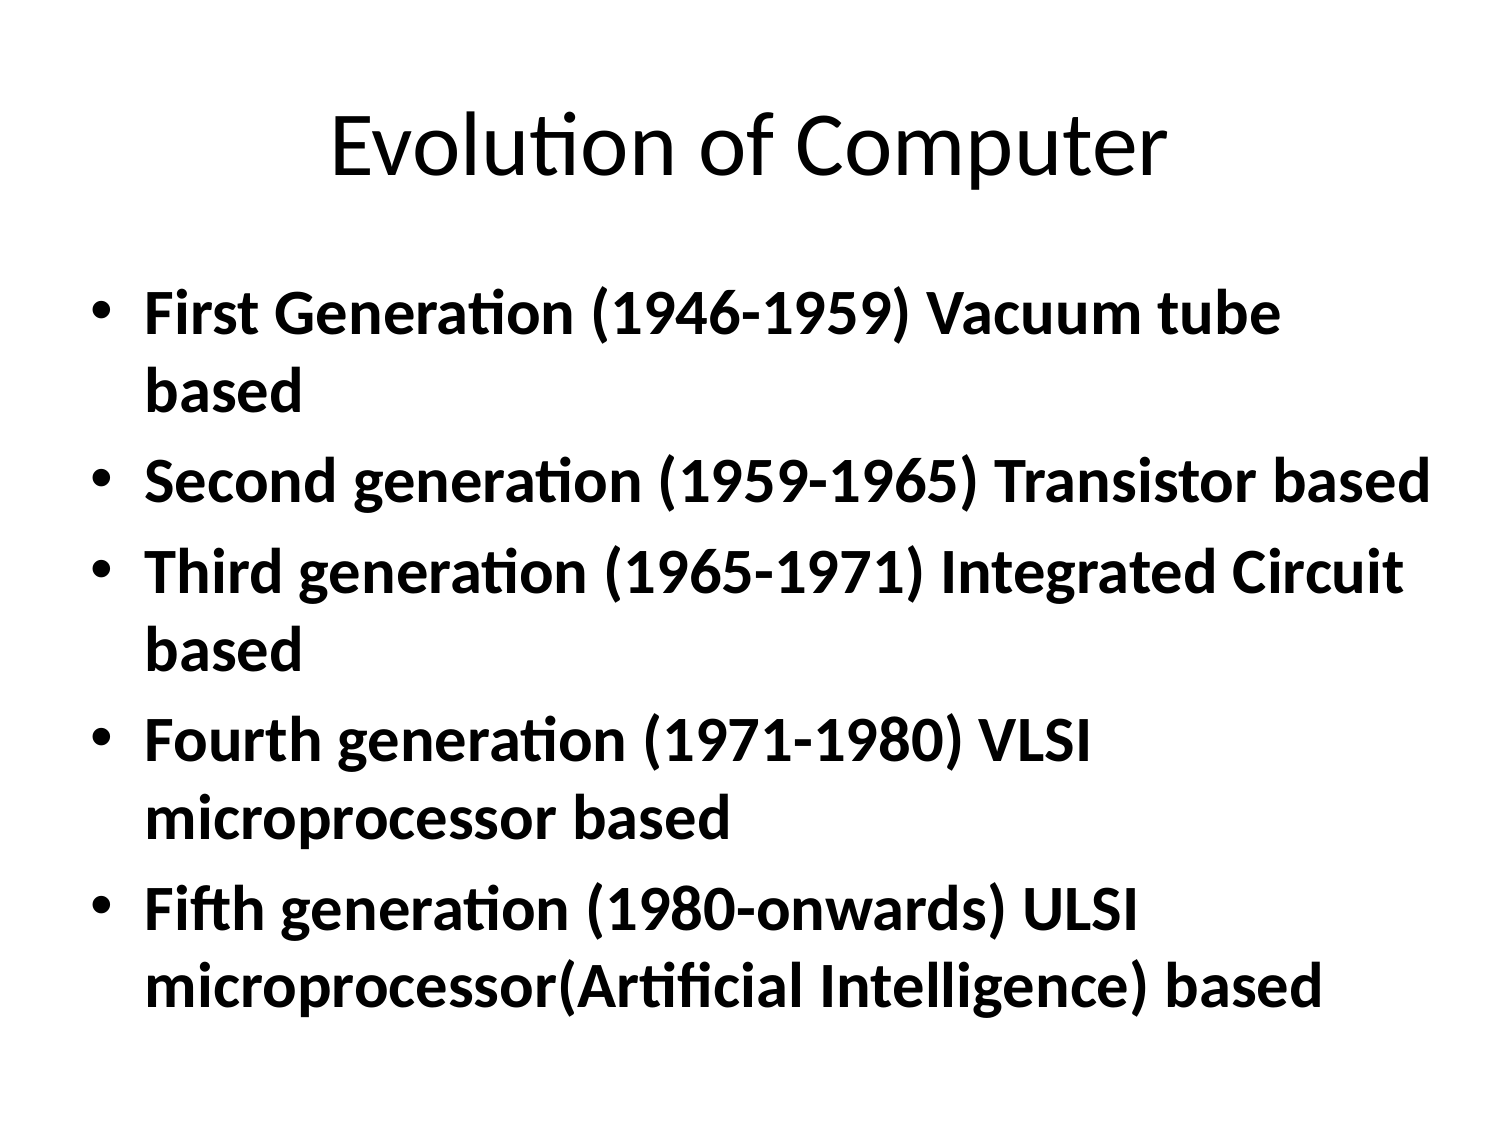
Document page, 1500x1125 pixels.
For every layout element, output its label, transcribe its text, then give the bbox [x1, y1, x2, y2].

title Evolution of Computer [75, 45, 1425, 233]
list First Generation (1946-1959) Vacuum tube based Second generation (1959-1965) Transistor based Third generation (1965-1971) Integrated Circuit based Fourth generation (1971-1980) VLSI microprocessor based Fifth generation (1980-onwards) ULSI microprocessor(Artificial Intelligence) based [75, 262, 1450, 1088]
